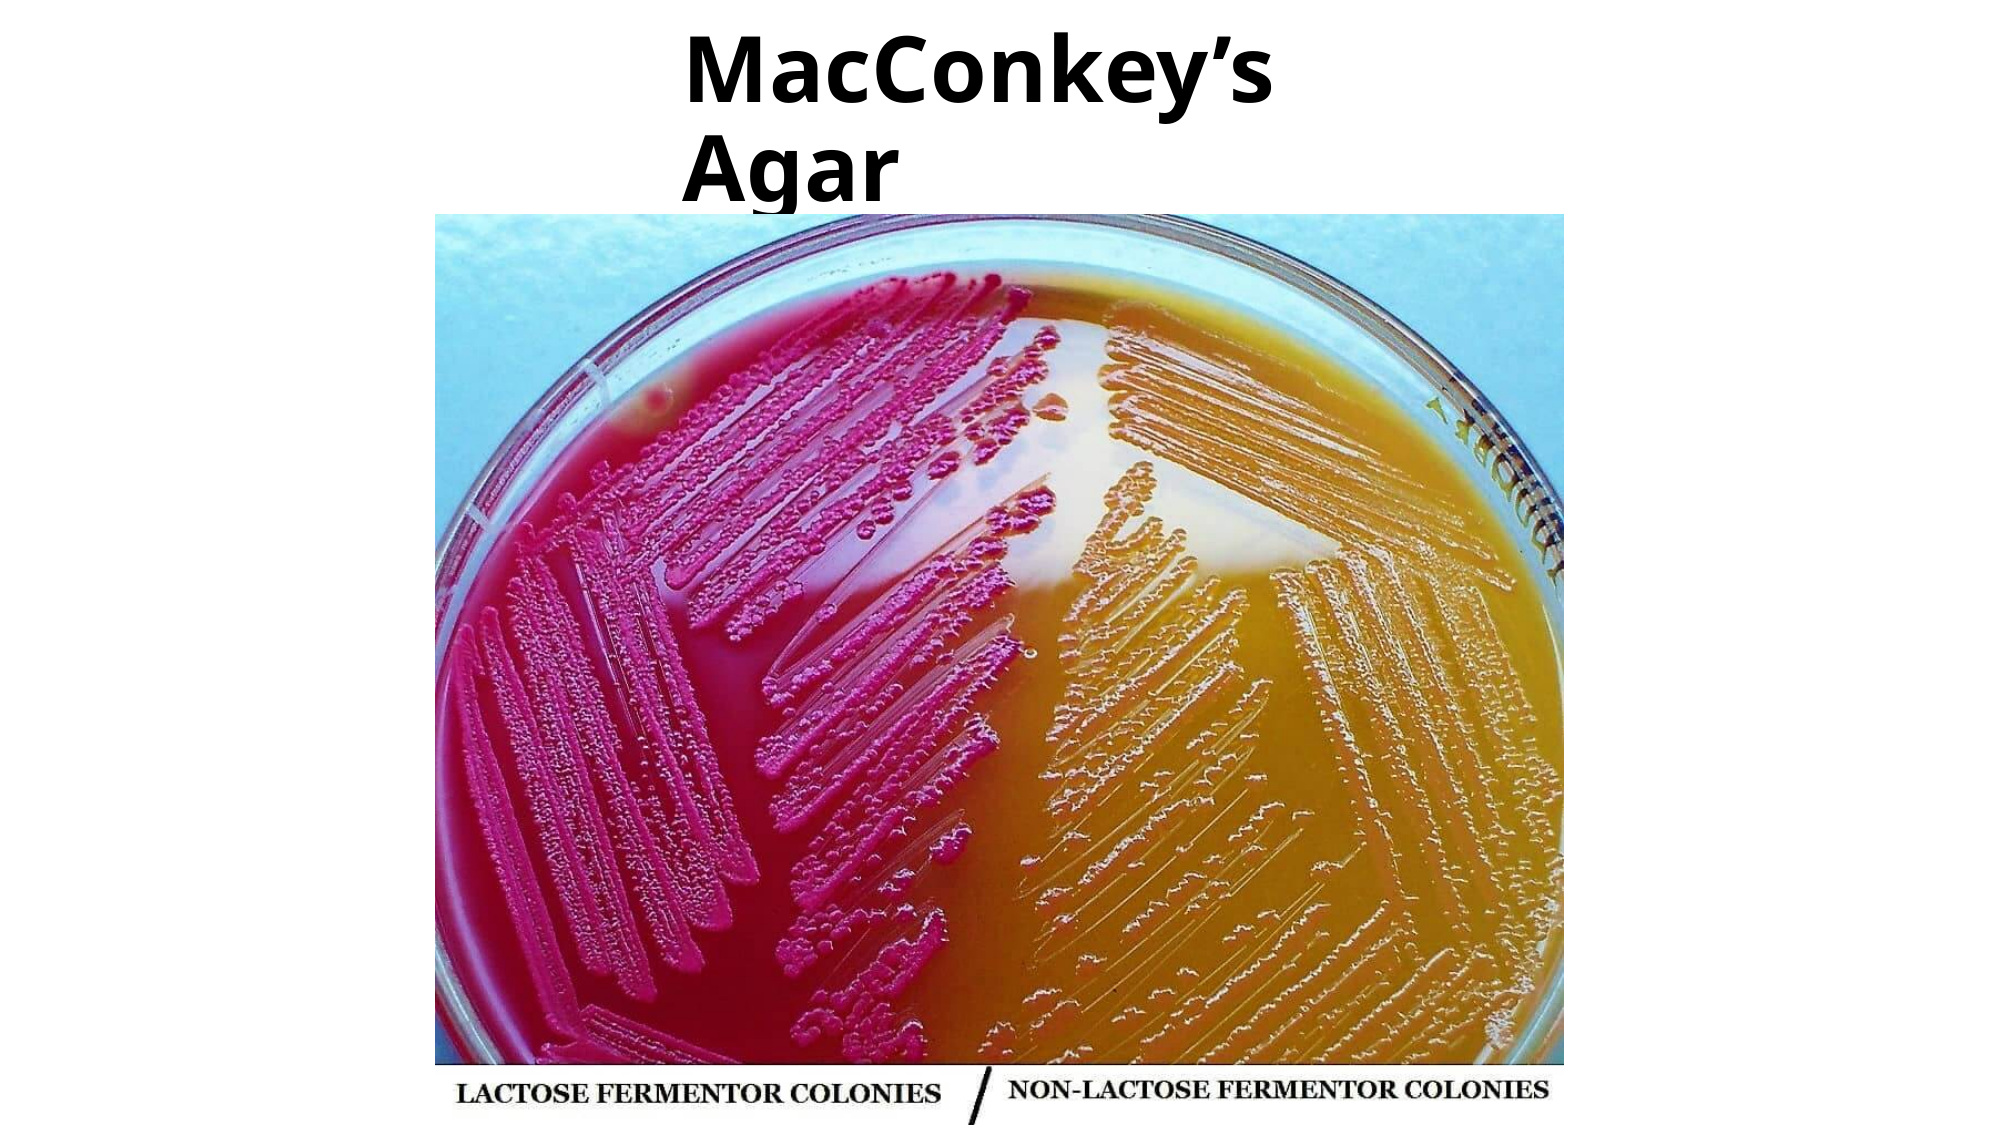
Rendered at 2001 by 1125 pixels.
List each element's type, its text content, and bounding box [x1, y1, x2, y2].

title MacConkey’s Agar [667, 58, 1429, 188]
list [435, 214, 1564, 1125]
